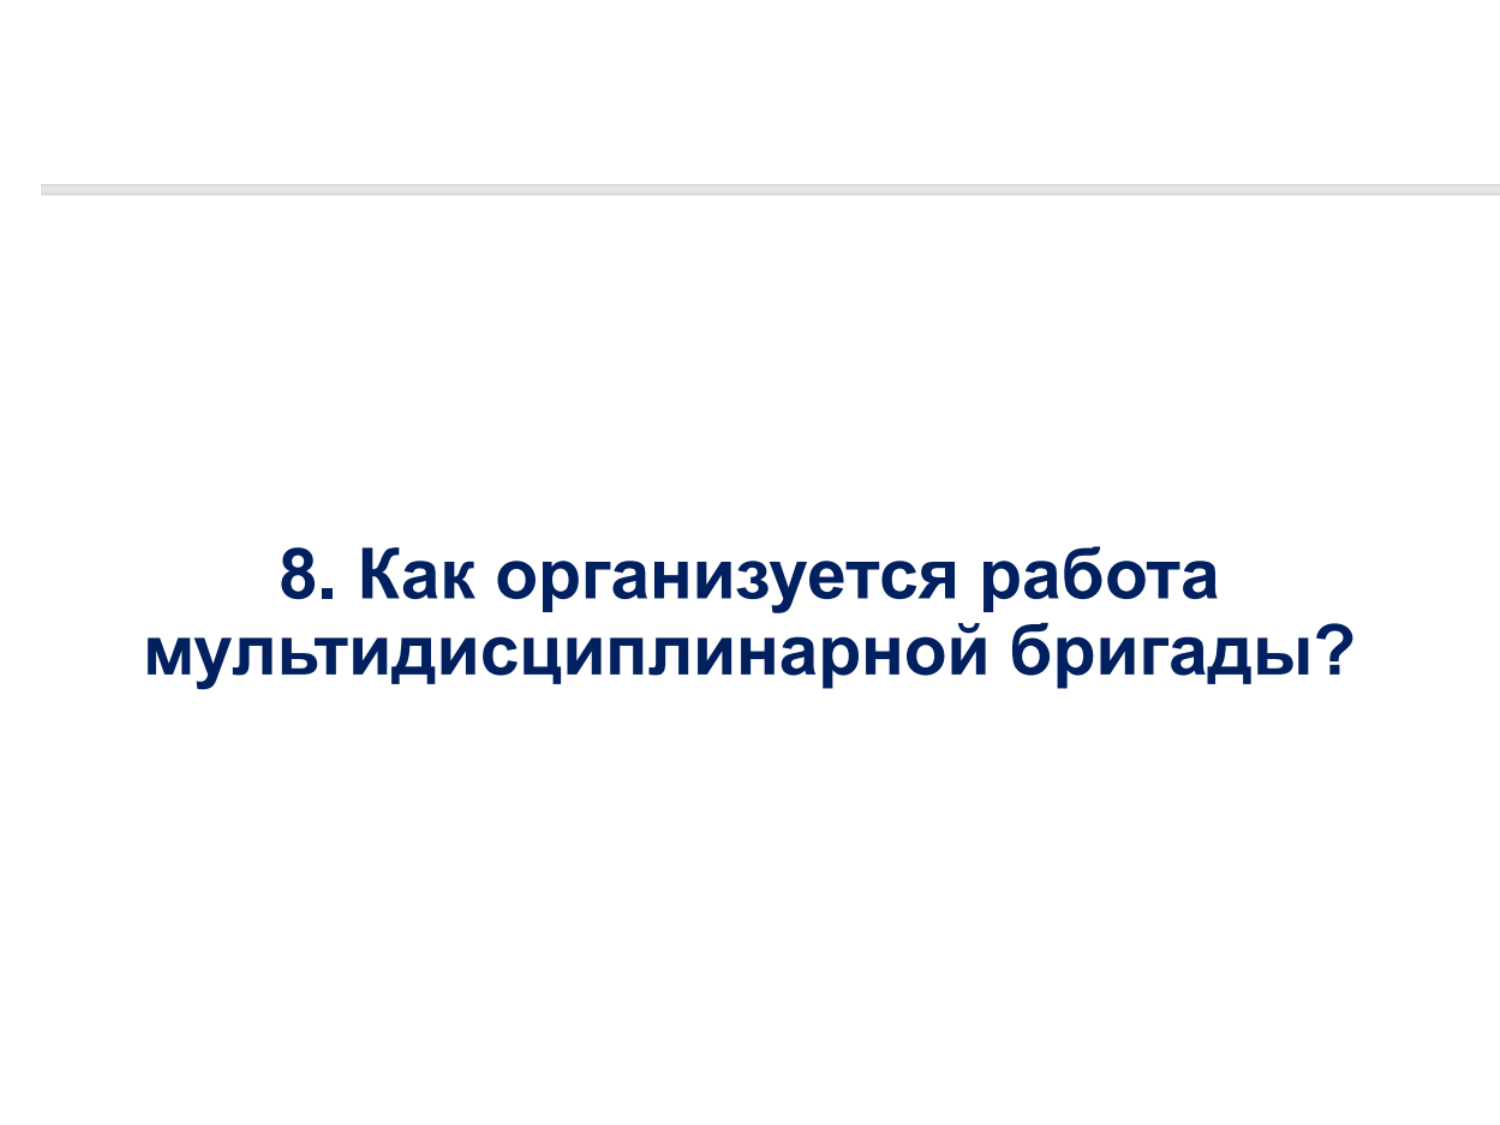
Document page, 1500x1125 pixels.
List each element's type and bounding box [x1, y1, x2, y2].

picture [40, 184, 1500, 1047]
